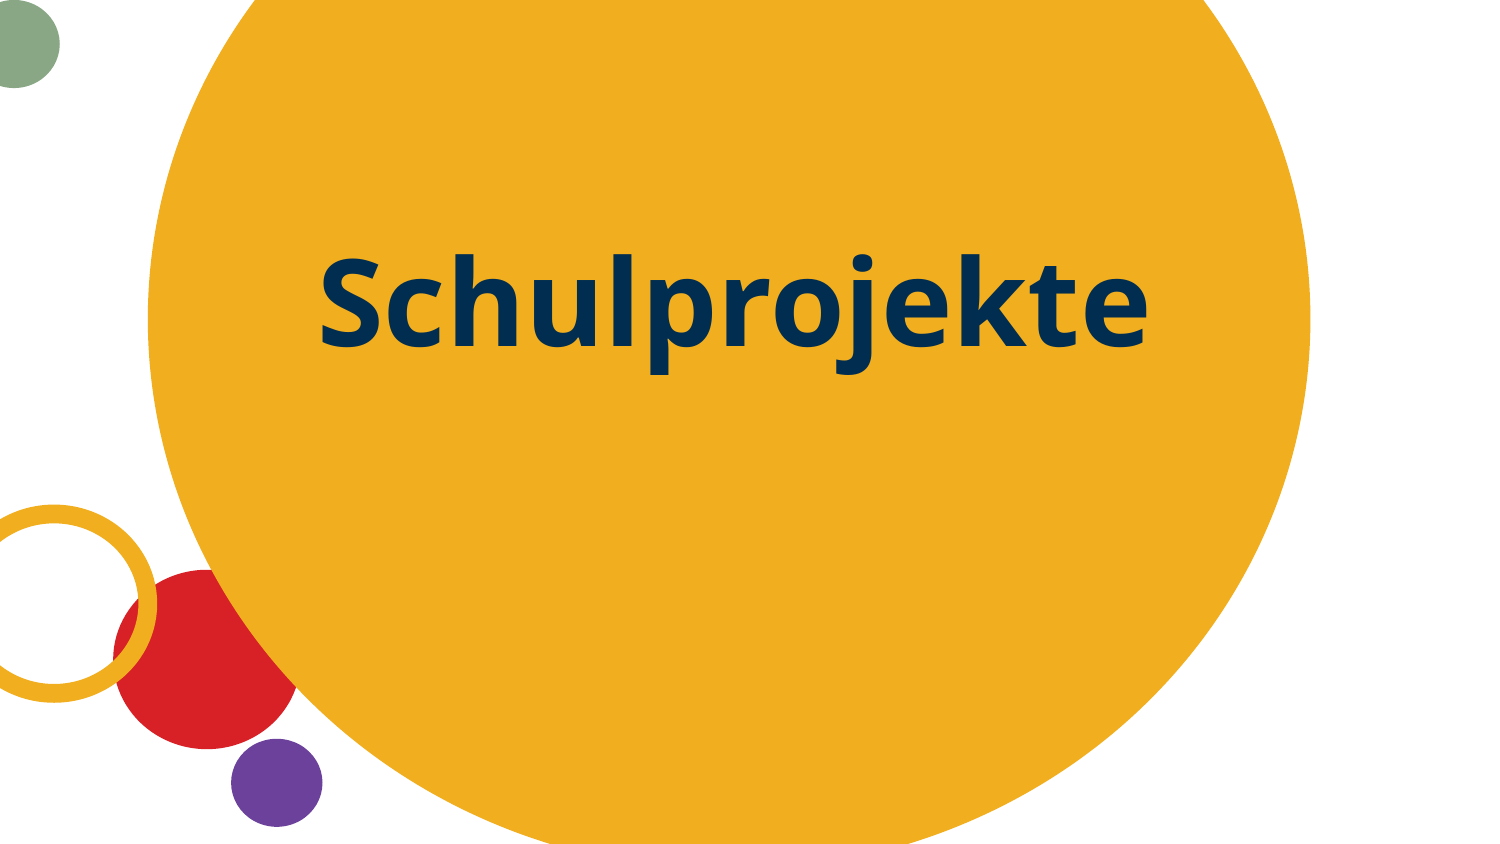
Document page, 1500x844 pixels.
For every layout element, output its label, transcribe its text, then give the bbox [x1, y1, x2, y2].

text_box Schulprojekte [231, 210, 1238, 510]
